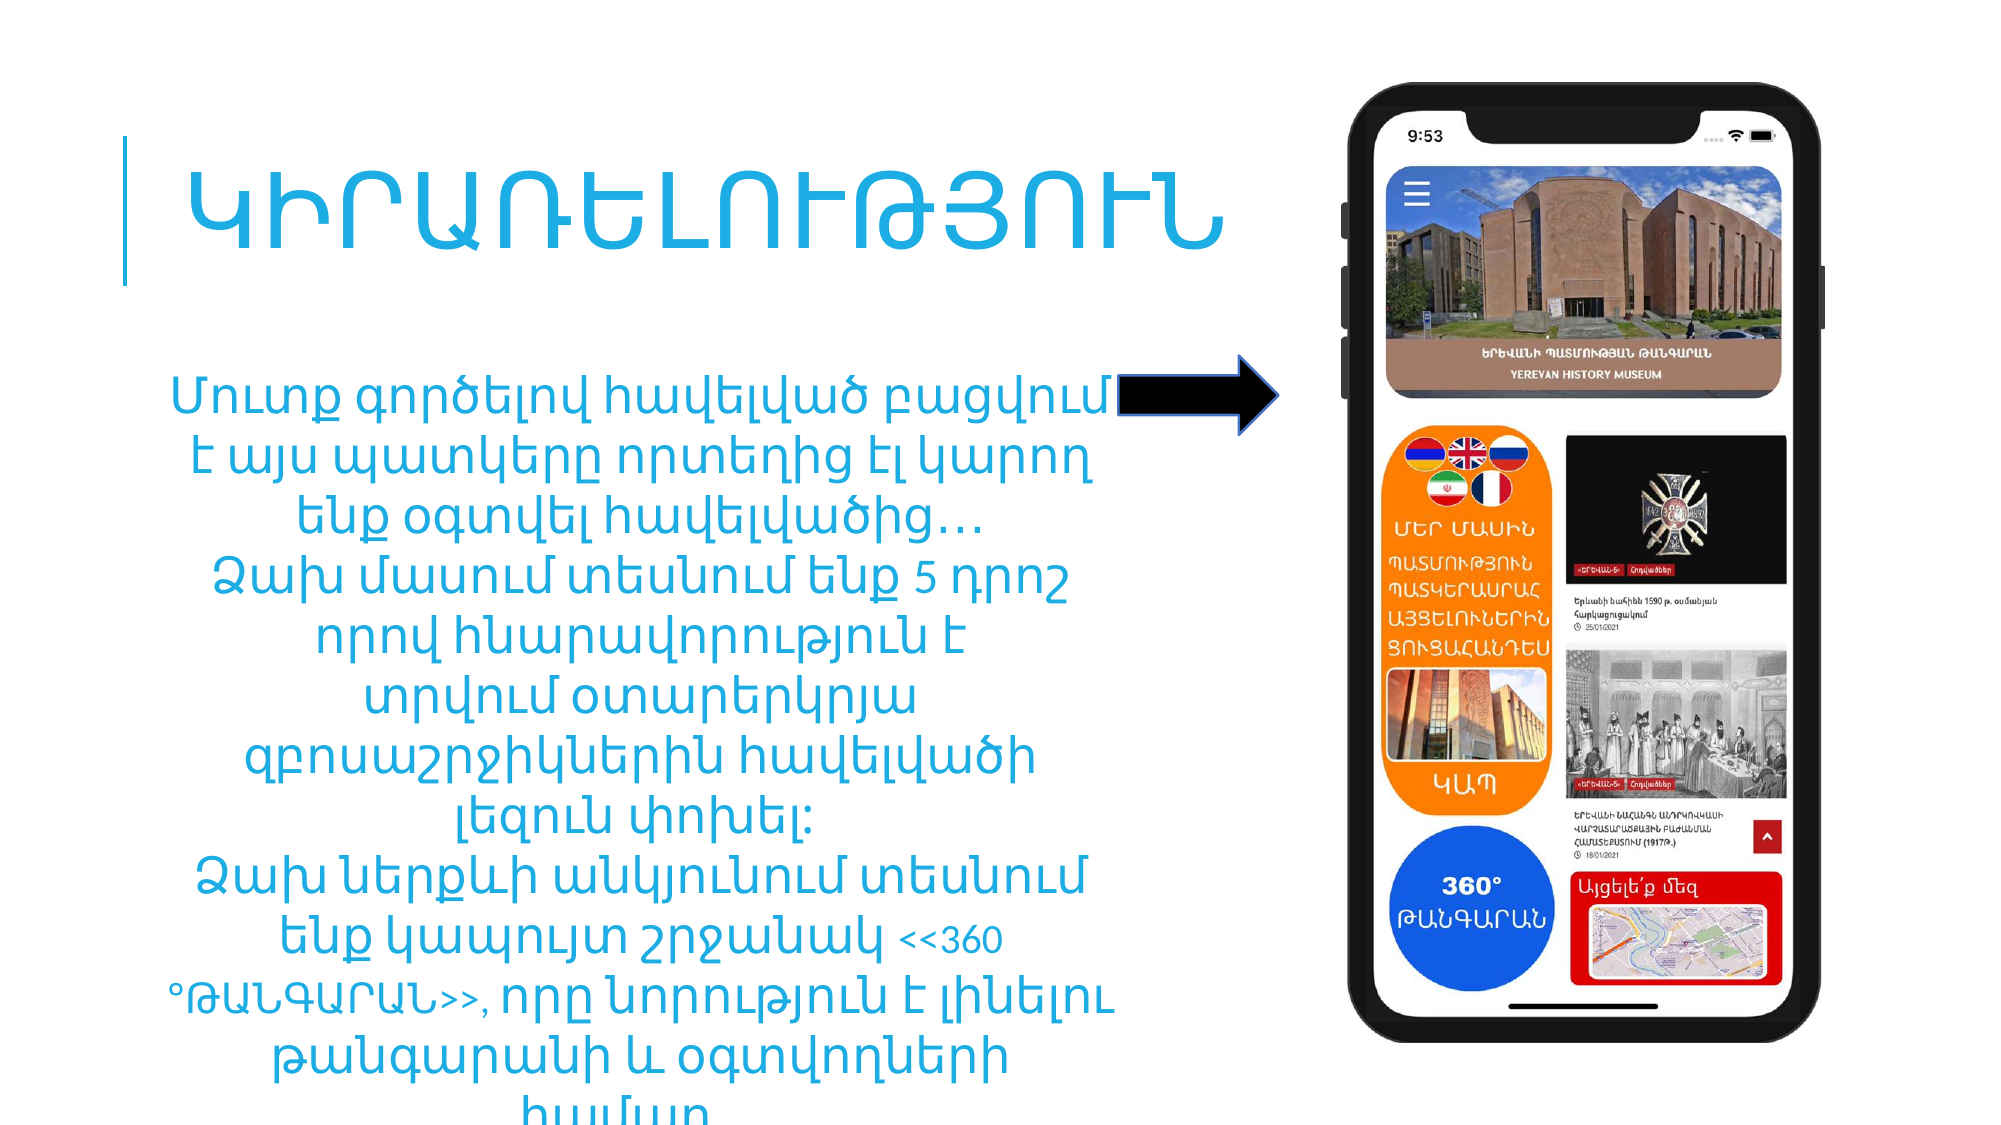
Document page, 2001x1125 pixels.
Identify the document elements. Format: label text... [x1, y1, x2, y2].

text_box Մուտք գործելով հավելված բացվում է այս պատկերը որտեղից էլ կարող ենք օգտվել հավելվածից․․․ Ձախ մասում տեսնում ենք 5 դրոշ որով հնարավորություն է տրվում օտարերկրյա զբոսաշրջիկներին հավելվածի լեզուն փոխել: Ձախ ներքևի անկյունում տեսնում ենք կապույտ շրջանակ <<360 °ԹԱՆԳԱՐԱՆ>>, որը նորություն է լինելու թանգարանի և օգտվողների համար․․․ [148, 355, 1134, 1125]
text_box [1117, 354, 1280, 437]
title Կիրառելություն [168, 96, 1334, 342]
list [1341, 82, 1826, 1043]
